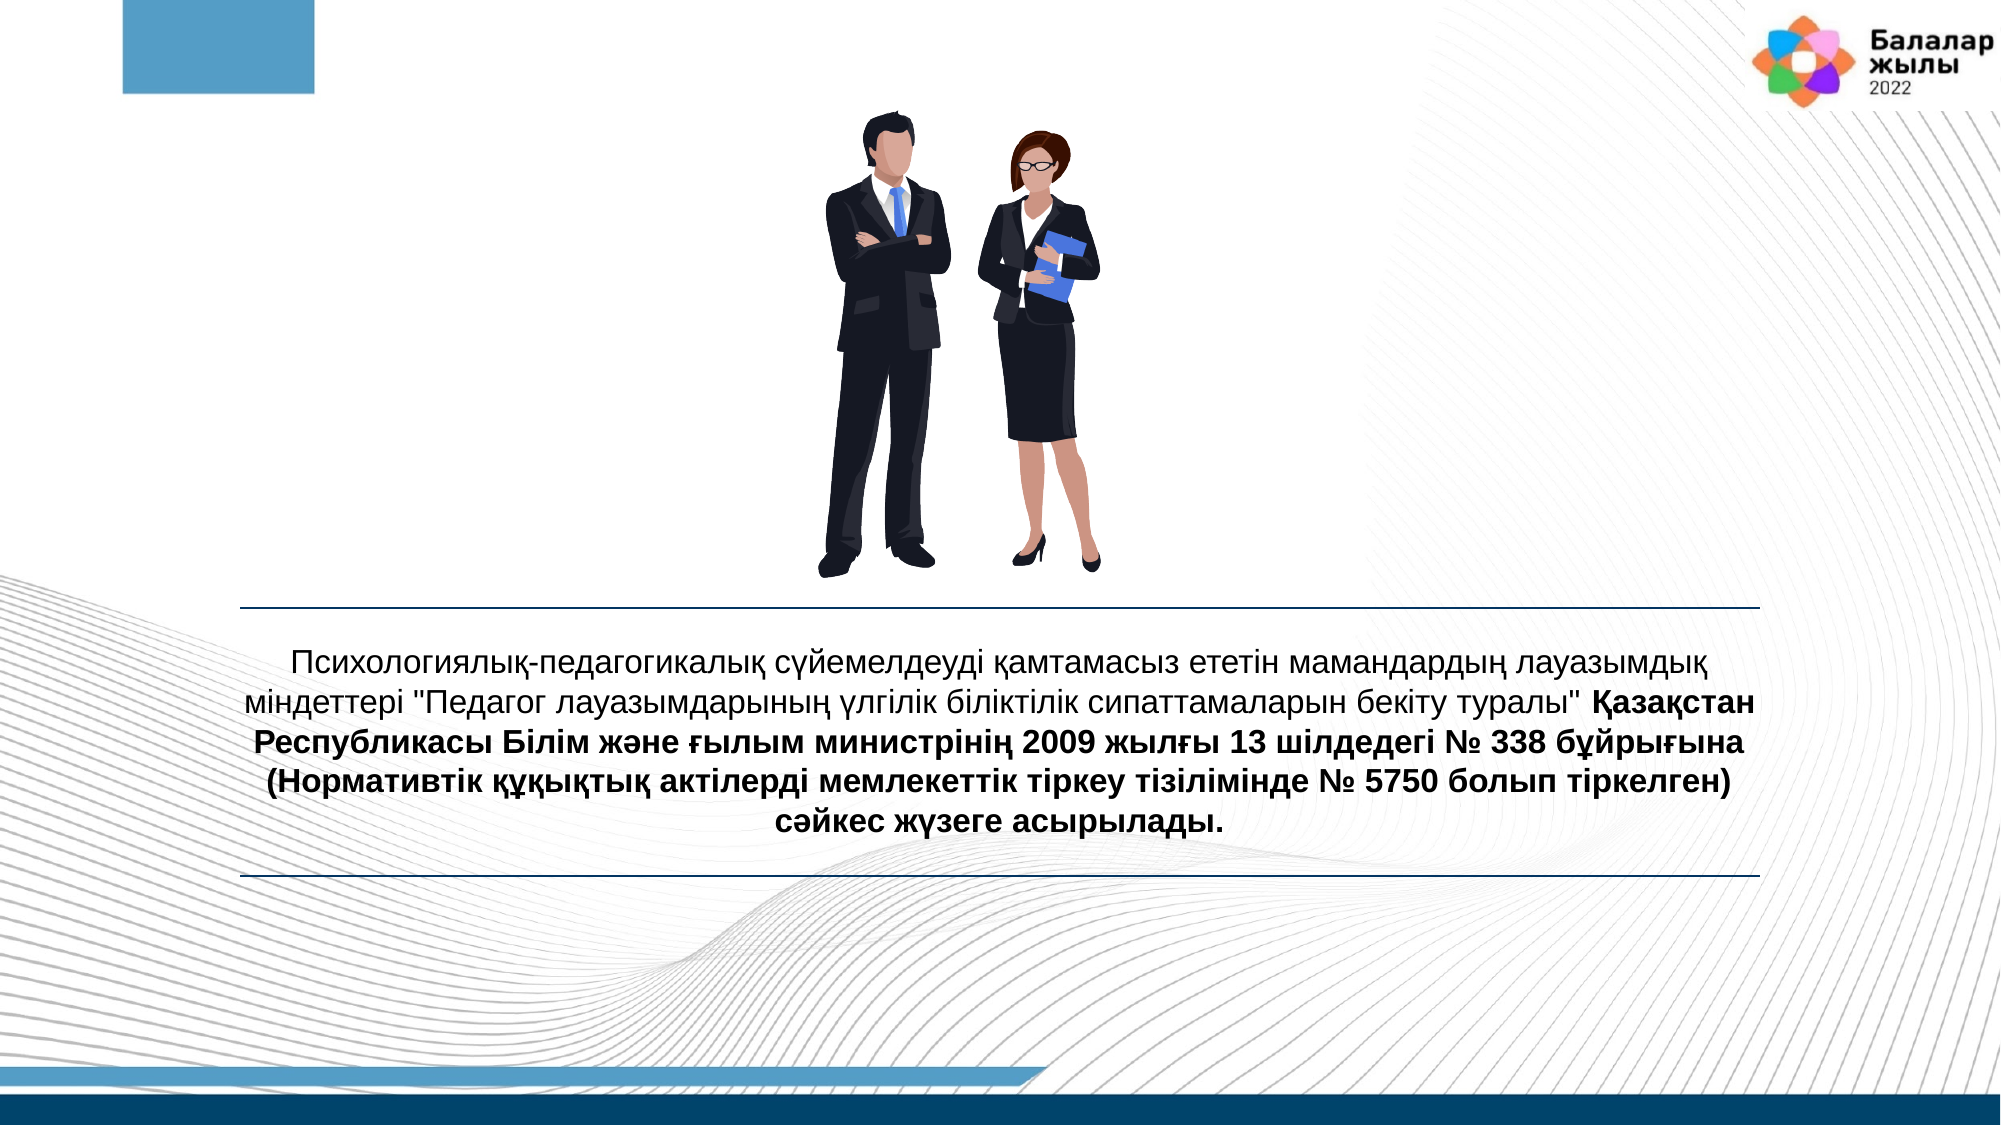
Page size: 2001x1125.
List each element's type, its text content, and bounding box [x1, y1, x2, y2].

text_box Психологиялық-педагогикалық сүйемелдеуді қамтамасыз ететін мамандардың лауазымдық міндеттері "Педагог лауазымдарының үлгілік біліктілік сипаттамаларын бекіту туралы" Қазақстан Республикасы Білім және ғылым министрінің 2009 жылғы 13 шілдедегі № 338 бұйрығына (Нормативтік құқықтық актілерді мемлекеттік тіркеу тізілімінде № 5750 болып тіркелген) сәйкес жүзеге асырылады. [228, 632, 1772, 847]
picture [0, 0, 2001, 1125]
